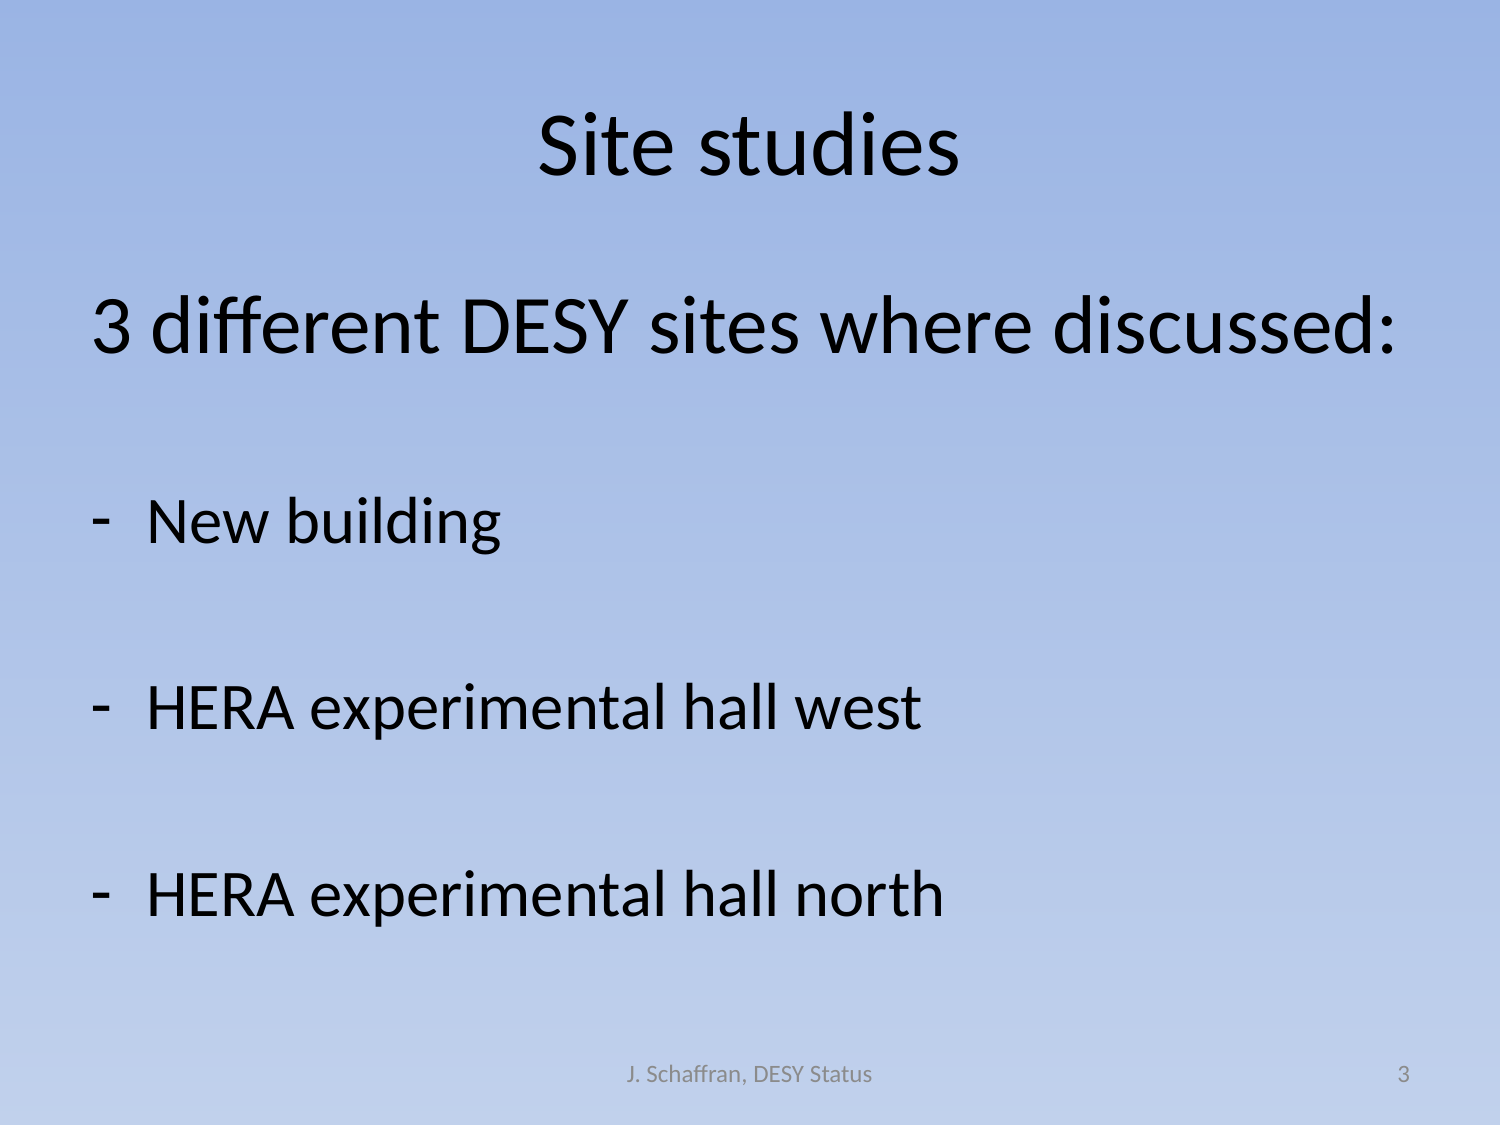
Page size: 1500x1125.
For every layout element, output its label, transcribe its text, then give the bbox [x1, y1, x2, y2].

list 3 different DESY sites where discussed: New building HERA experimental hall west HERA experimental hall north [75, 262, 1425, 1005]
slide_number 3 [1074, 1042, 1425, 1103]
title Site studies [75, 45, 1425, 233]
footer J. Schaffran, DESY Status [512, 1042, 988, 1103]
